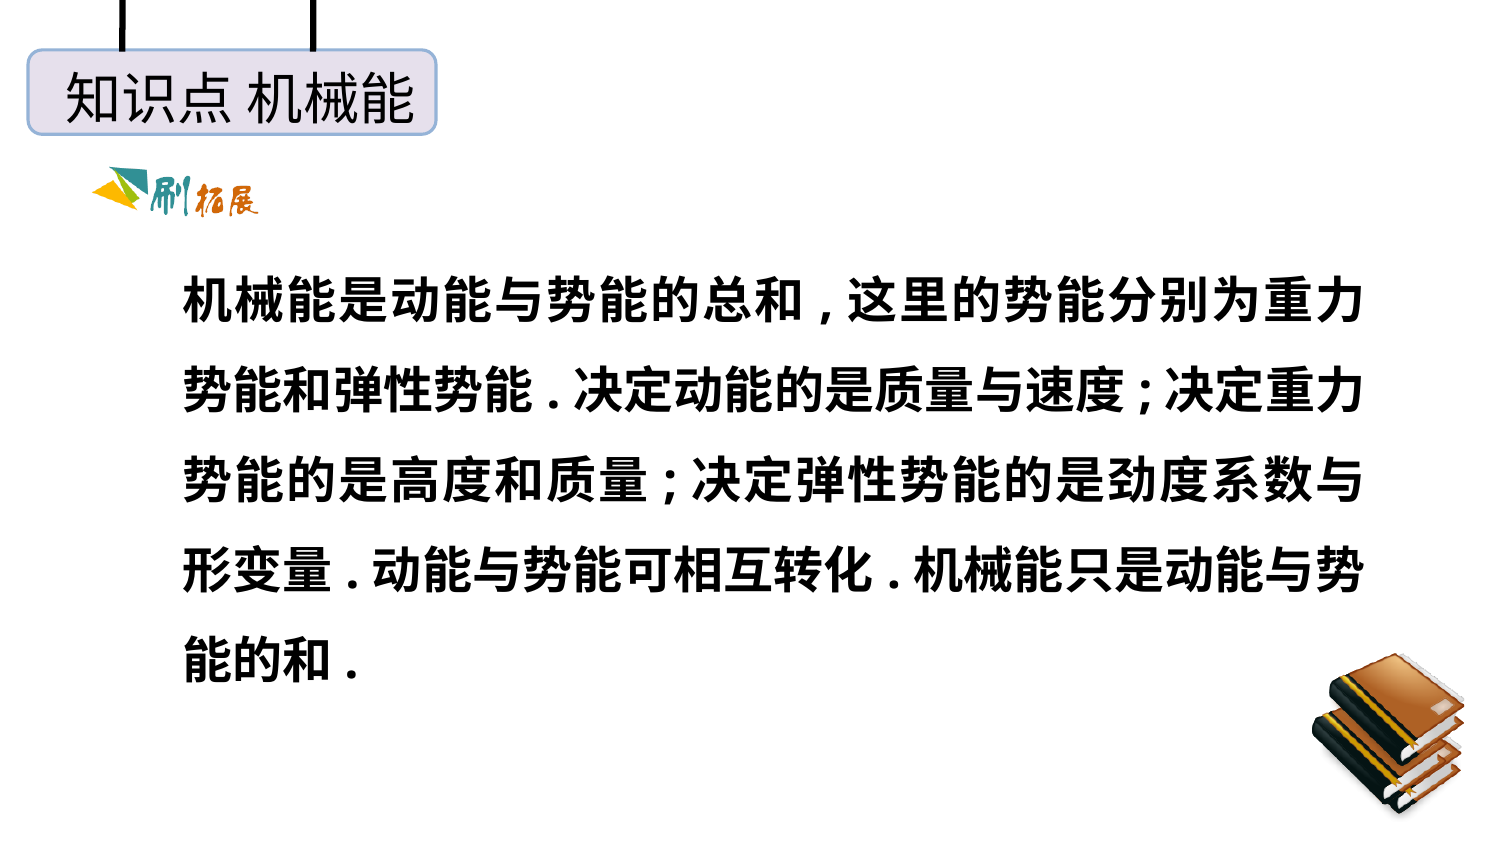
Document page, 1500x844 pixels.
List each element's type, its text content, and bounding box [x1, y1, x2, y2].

picture [1306, 647, 1467, 822]
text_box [27, 0, 437, 135]
text_box 机械能是动能与势能的总和,这里的势能分别为重力势能和弹性势能.决定动能的是质量与速度;决定重力势能的是高度和质量;决定弹性势能的是劲度系数与形变量.动能与势能可相互转化.机械能只是动能与势能的和. [171, 233, 1377, 695]
picture [90, 151, 279, 234]
